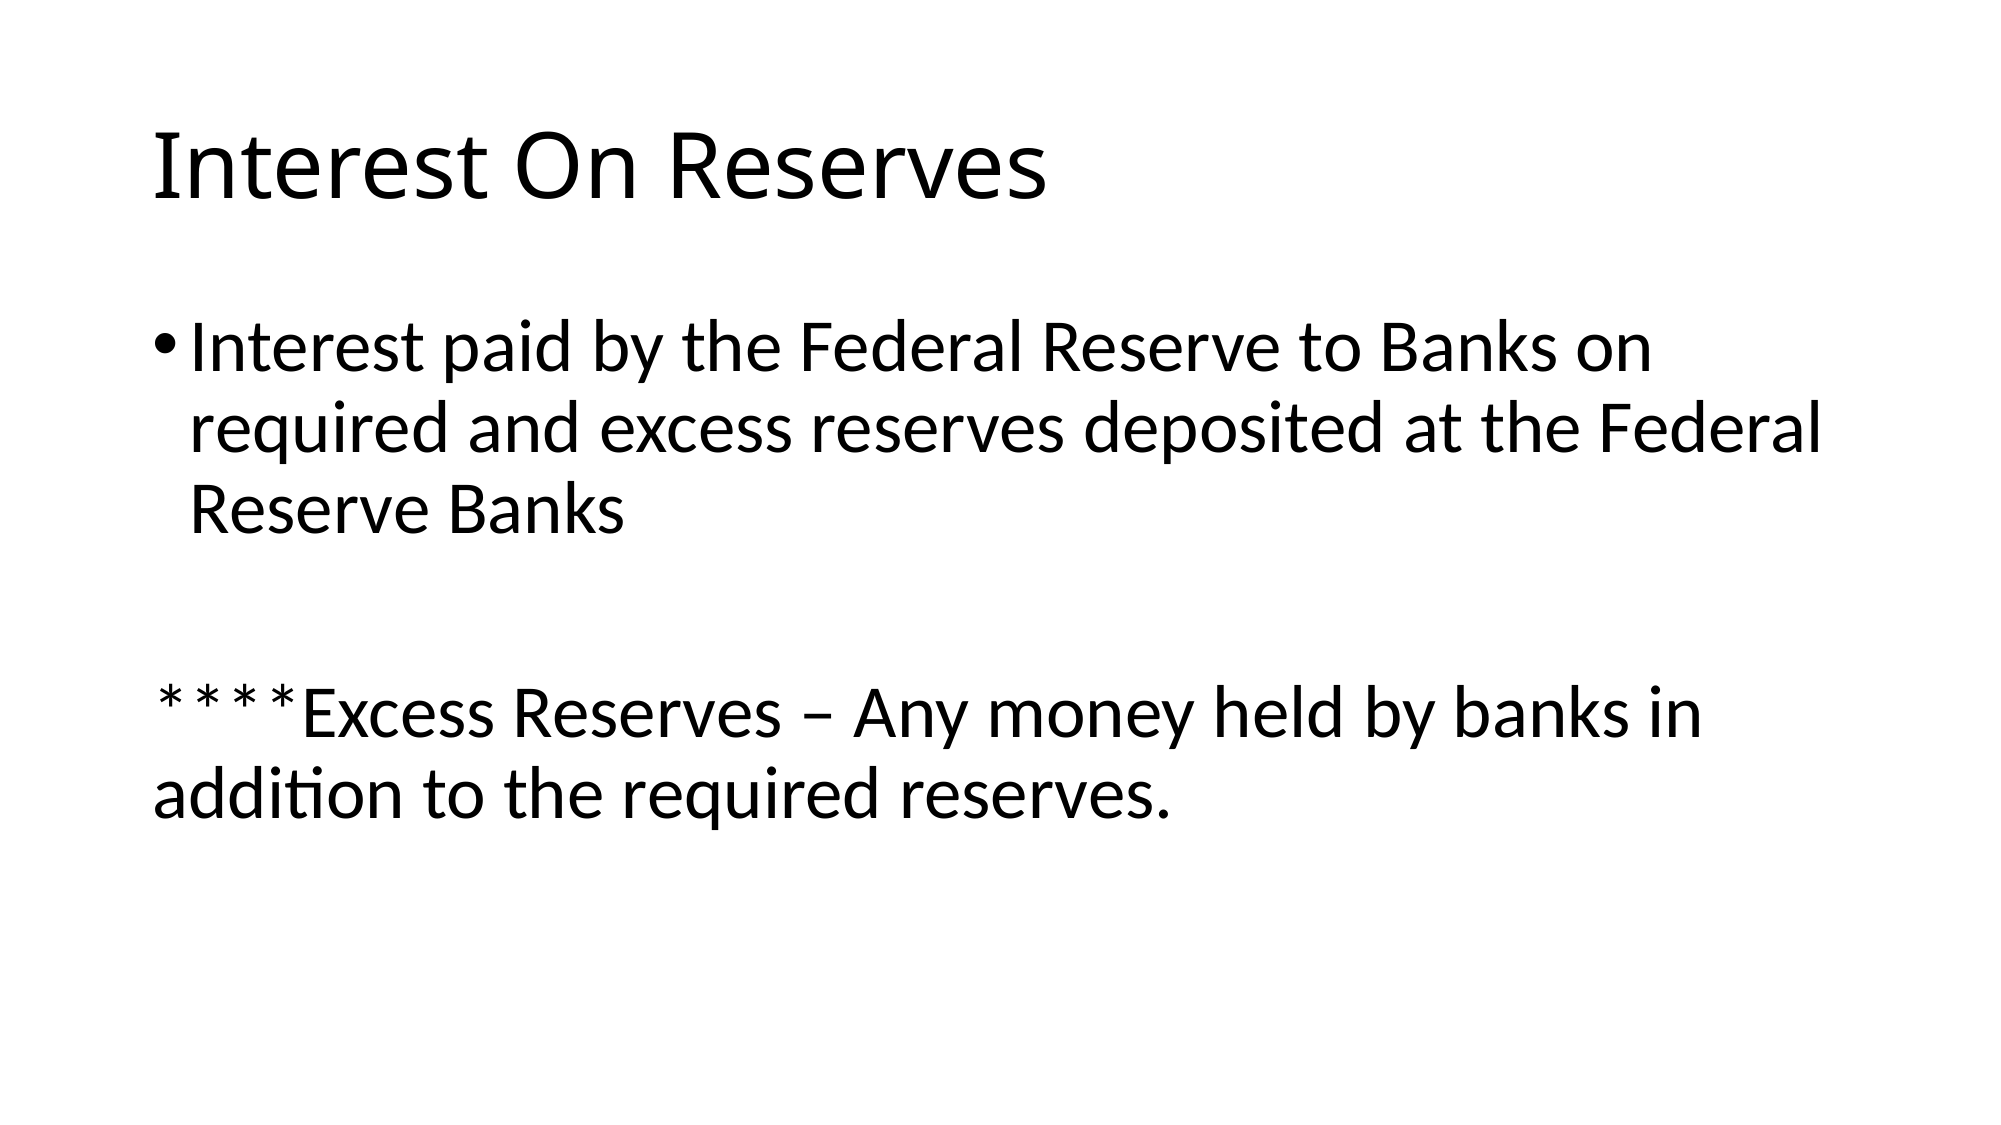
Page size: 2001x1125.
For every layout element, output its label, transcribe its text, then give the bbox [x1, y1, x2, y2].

title Interest On Reserves [137, 59, 1863, 278]
list Interest paid by the Federal Reserve to Banks on required and excess reserves deposited at the Federal Reserve Banks ****Excess Reserves – Any money held by banks in addition to the required reserves. [137, 299, 1863, 1014]
